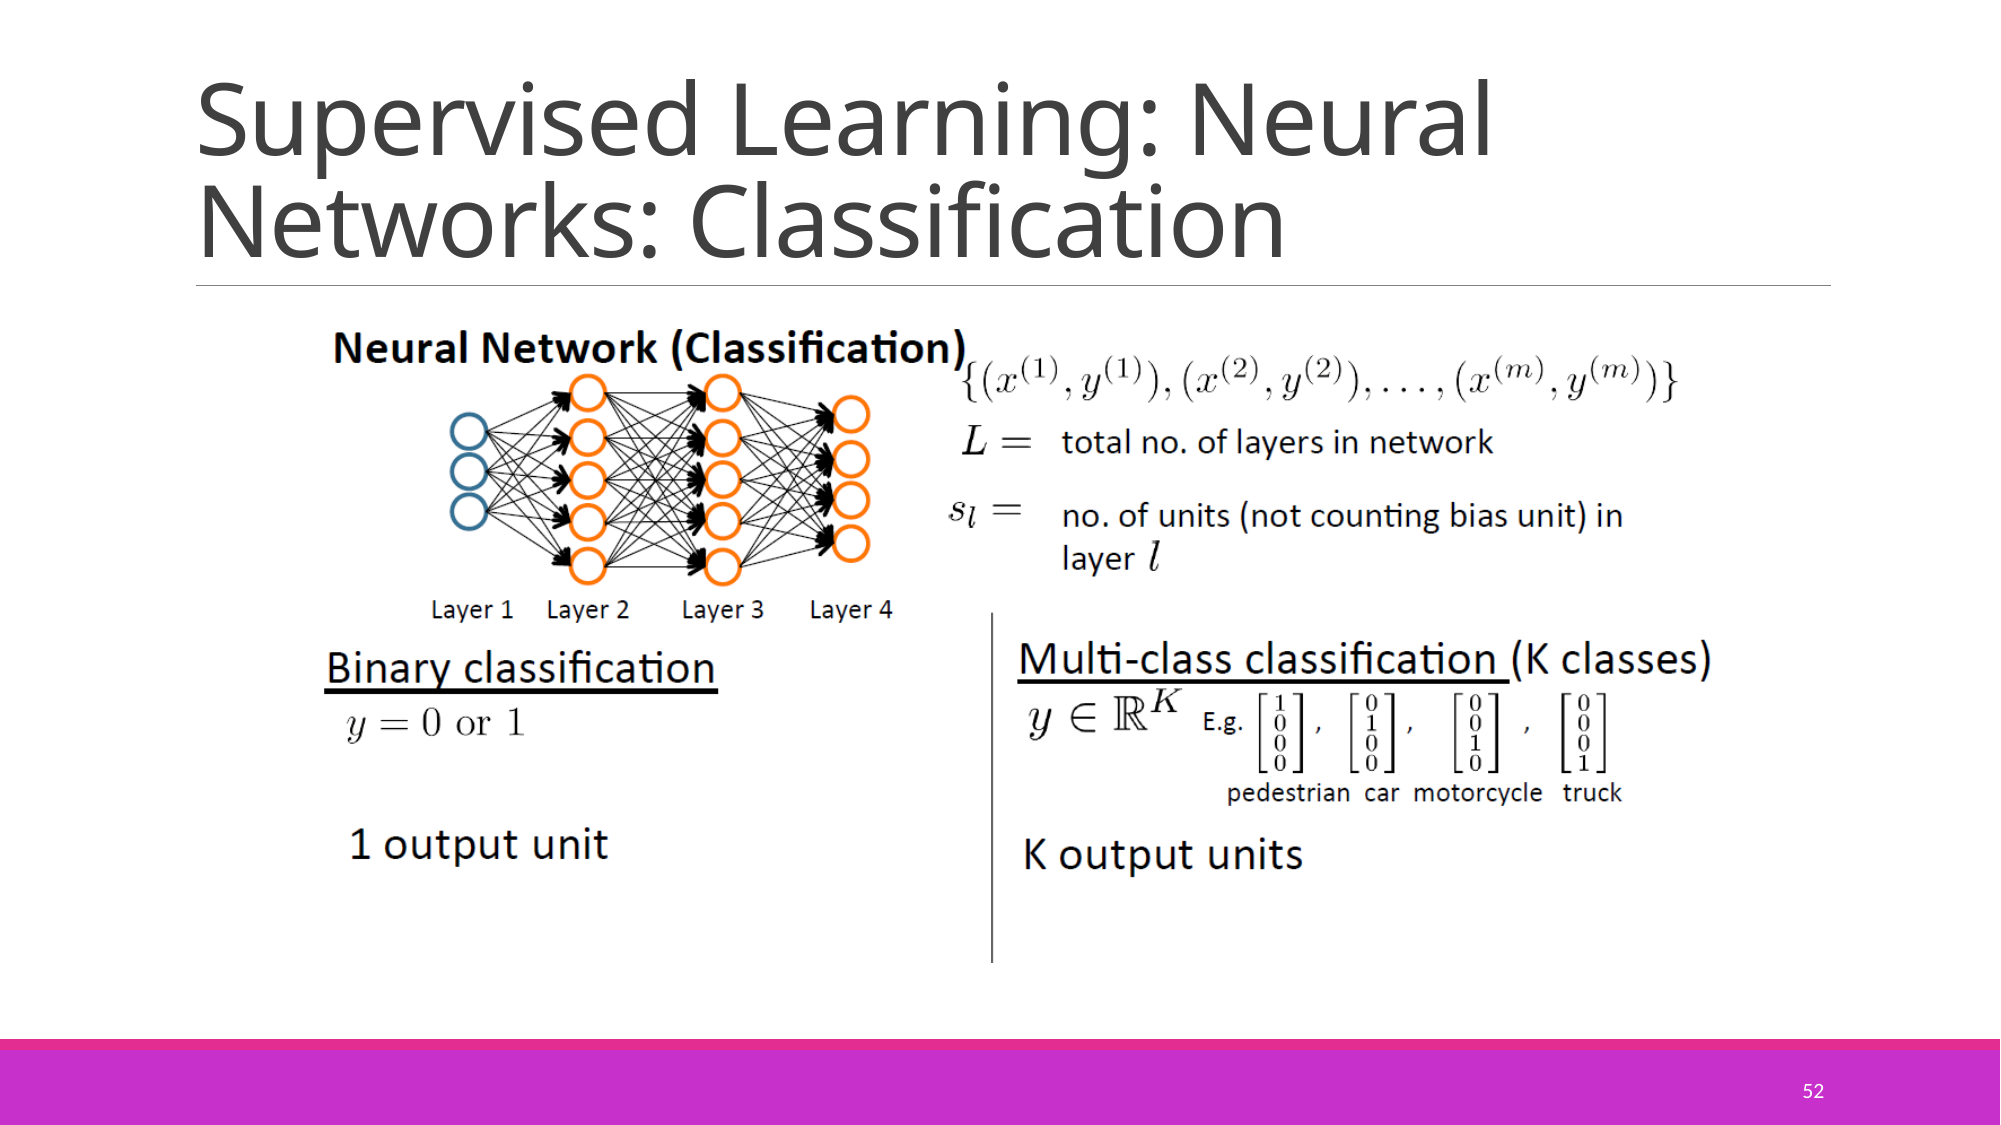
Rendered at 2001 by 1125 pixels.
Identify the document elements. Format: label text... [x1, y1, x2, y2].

slide_number 52 [1624, 1059, 1840, 1120]
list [296, 302, 1714, 964]
title Supervised Learning: Neural Networks: Classification [180, 47, 1830, 285]
